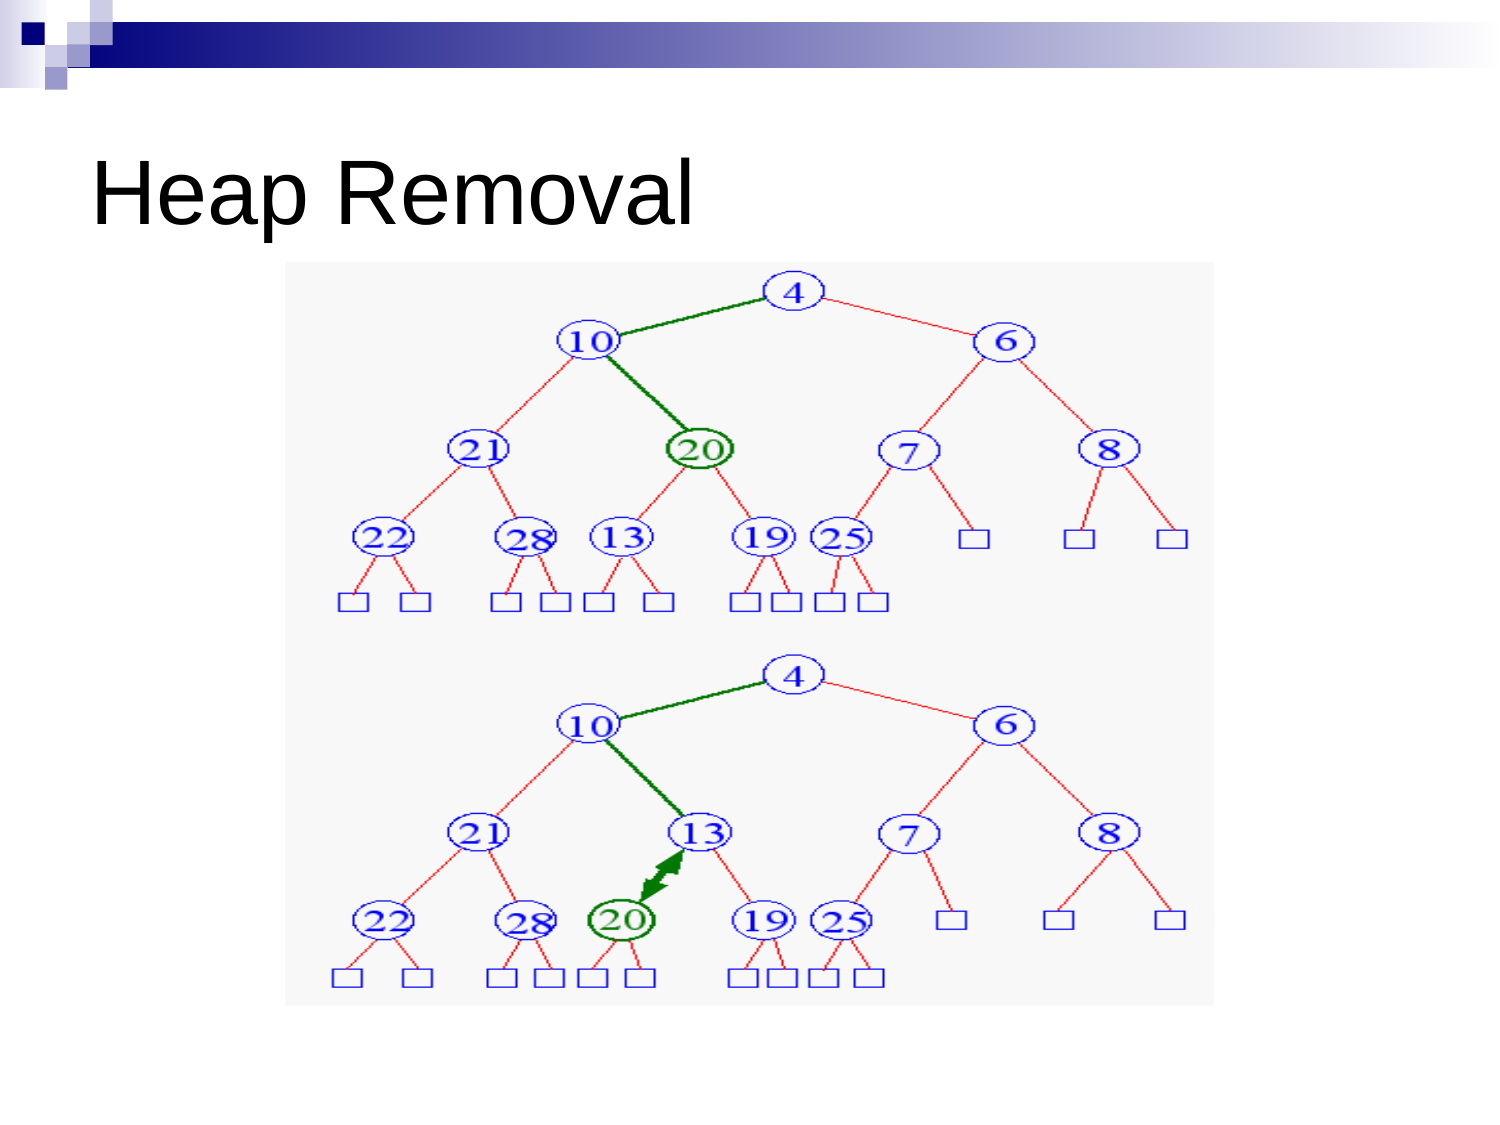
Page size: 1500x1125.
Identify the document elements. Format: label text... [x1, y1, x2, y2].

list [285, 262, 1215, 1006]
title Heap Removal [75, 75, 1425, 300]
